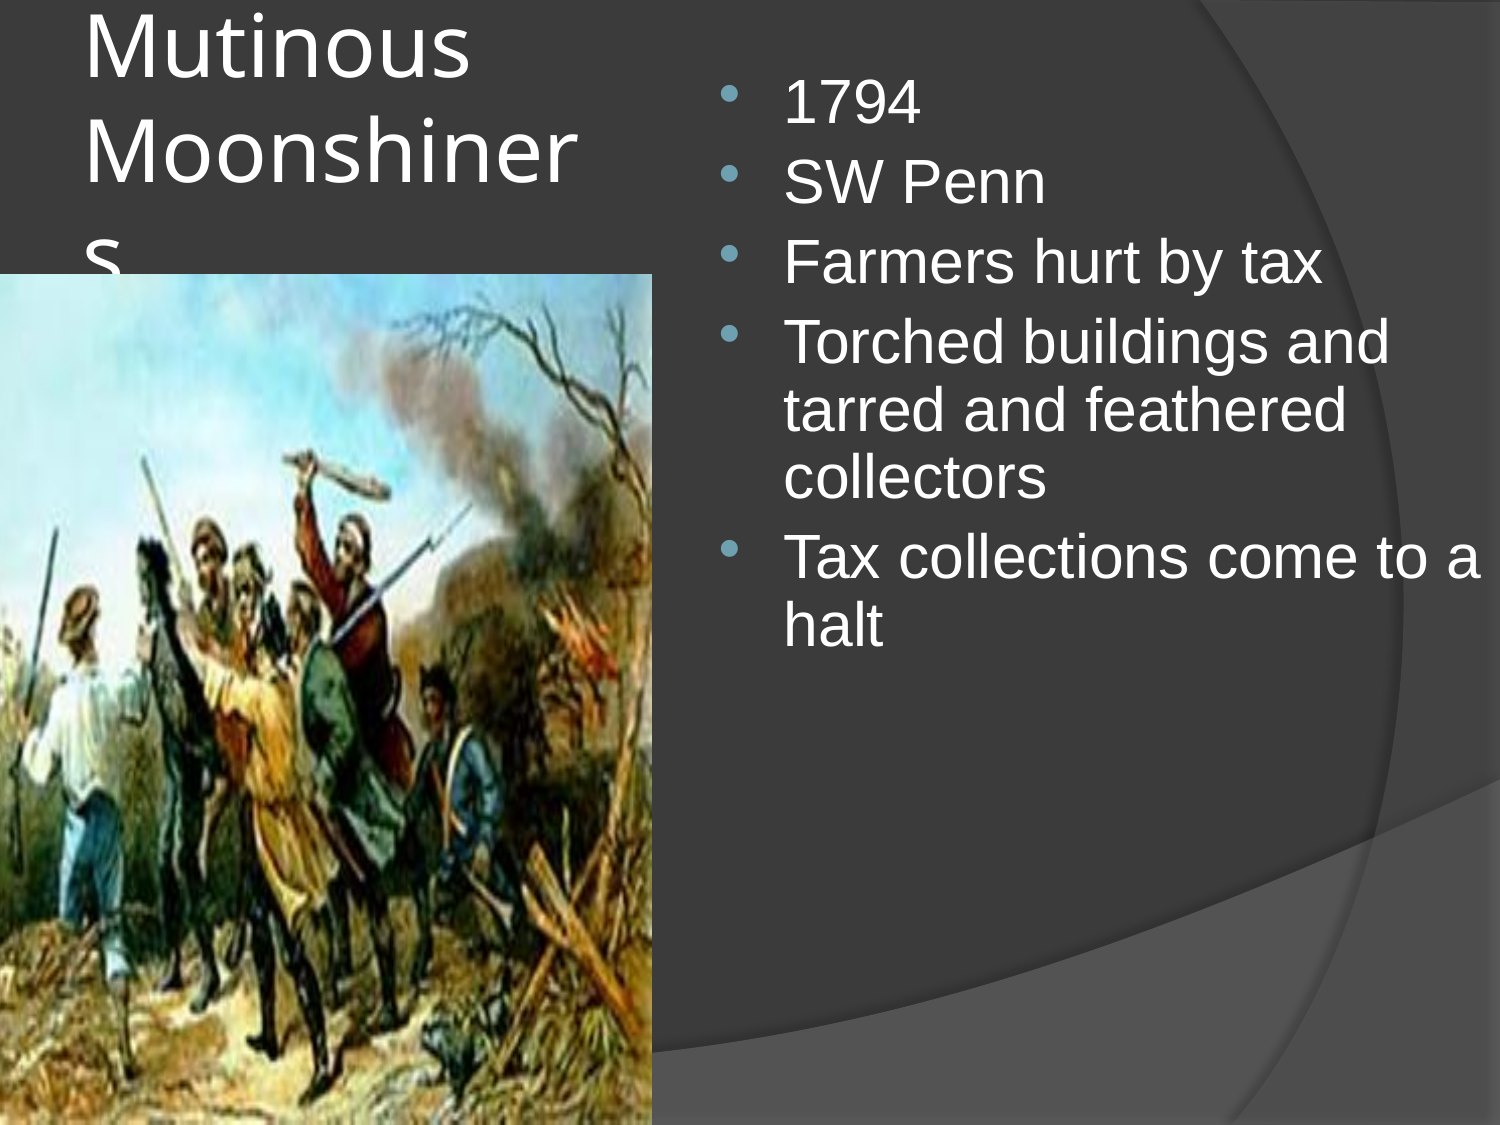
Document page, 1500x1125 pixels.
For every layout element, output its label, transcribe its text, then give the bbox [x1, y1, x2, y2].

title Mutinous Moonshiners [74, 44, 626, 251]
picture [0, 274, 652, 1125]
list 1794 SW Penn Farmers hurt by tax Torched buildings and tarred and feathered collectors Tax collections come to a halt [699, 62, 1500, 1125]
